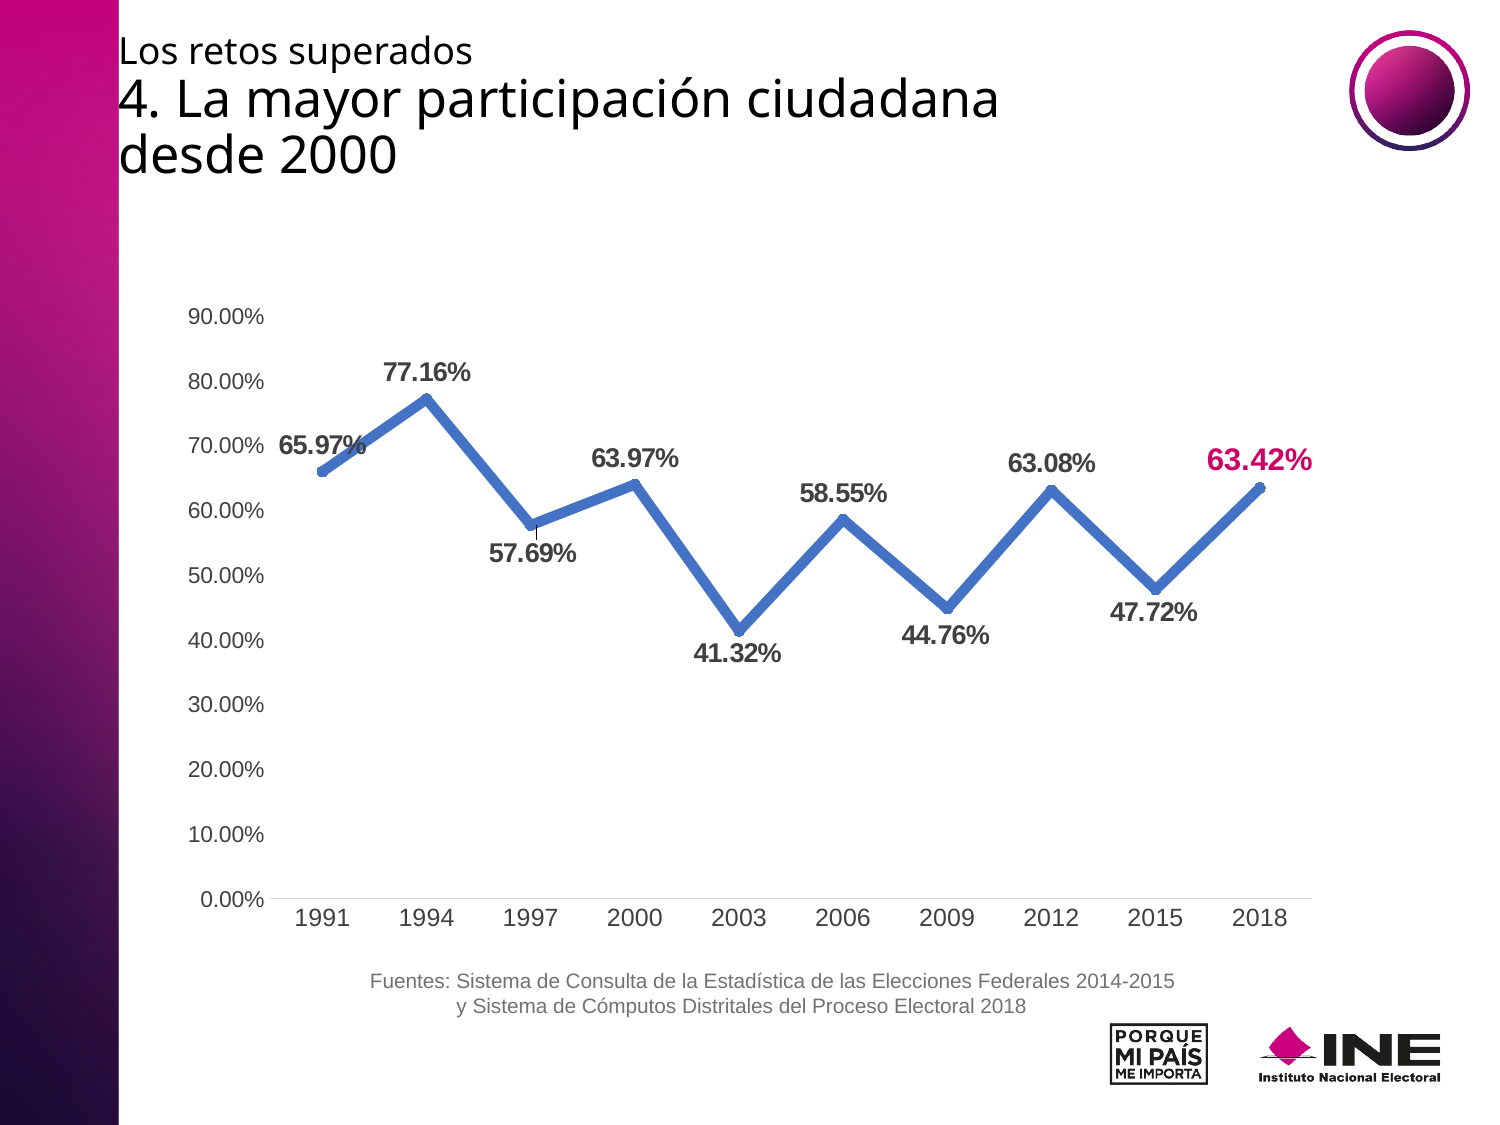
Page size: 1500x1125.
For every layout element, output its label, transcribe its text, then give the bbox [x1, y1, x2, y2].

text_box Fuentes: Sistema de Consulta de la Estadística de las Elecciones Federales 2014-2015 y Sistema de Cómputos Distritales del Proceso Electoral 2018 [355, 960, 1191, 1026]
text_box Los retos superados 4. La mayor participación ciudadana desde 2000 [103, 0, 1397, 218]
picture [0, 0, 1500, 1125]
chart [164, 289, 1336, 944]
